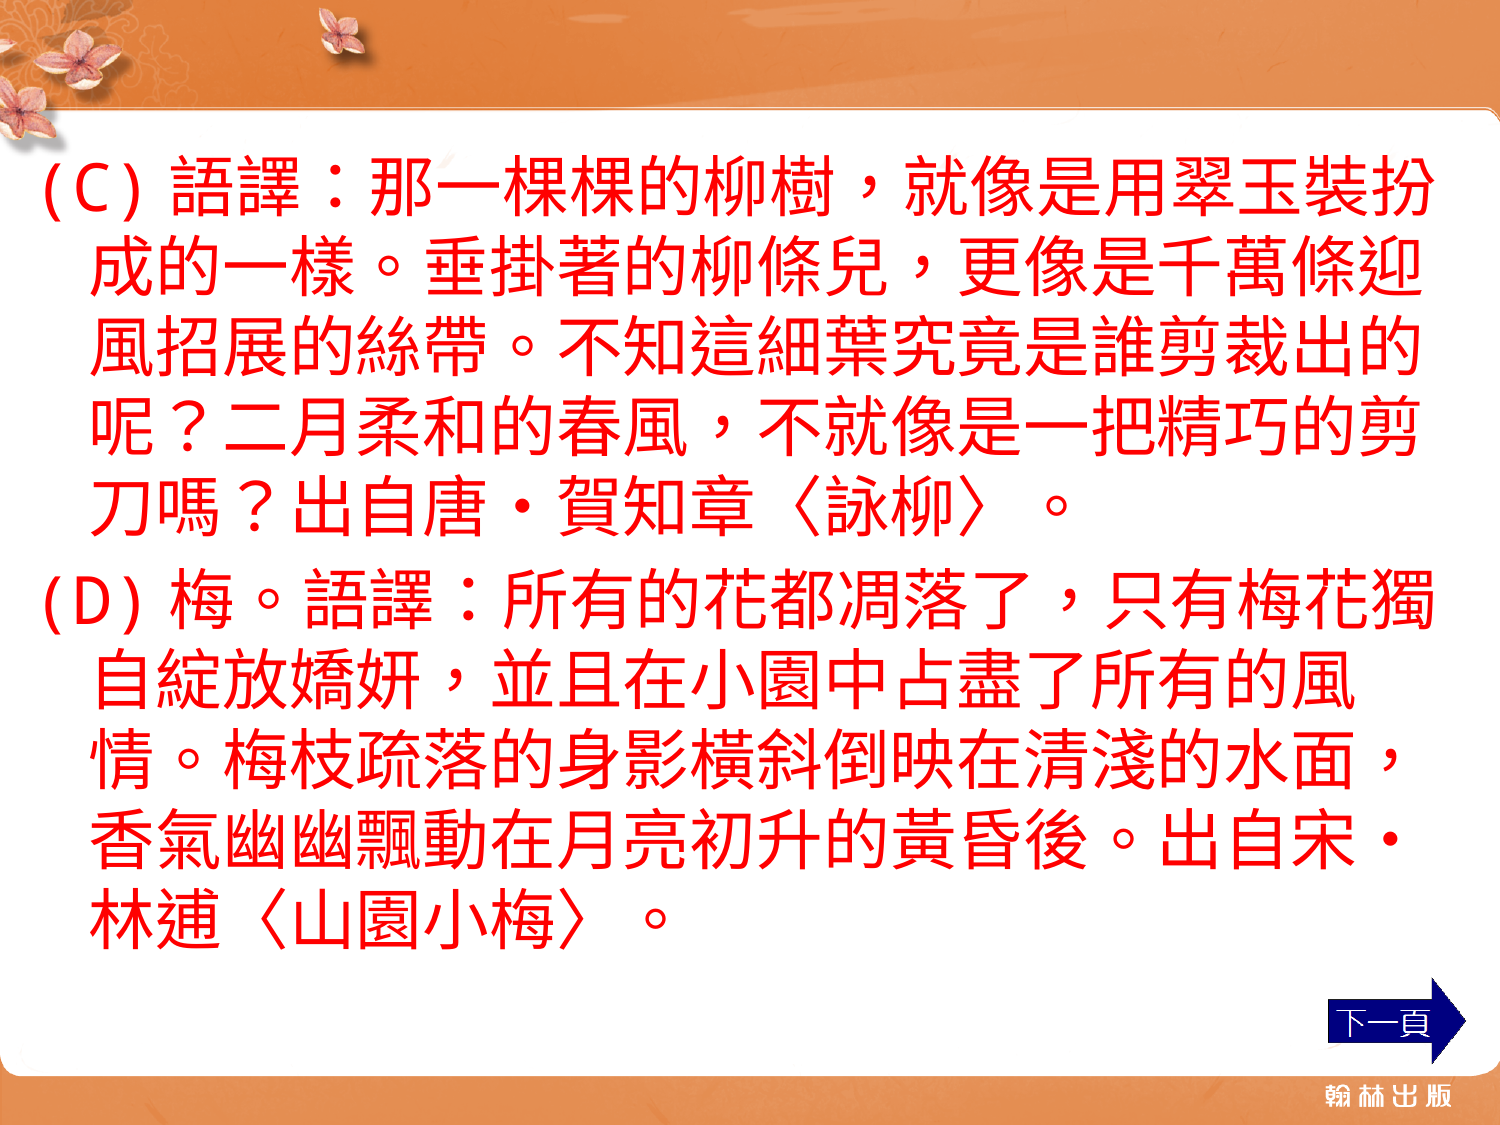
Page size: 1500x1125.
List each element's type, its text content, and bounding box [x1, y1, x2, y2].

picture [0, 0, 1500, 1125]
list (C)語譯：那一棵棵的柳樹，就像是用翠玉裝扮成的一樣。垂掛著的柳條兒，更像是千萬條迎風招展的絲帶。不知這細葉究竟是誰剪裁出的呢？二月柔和的春風，不就像是一把精巧的剪刀嗎？出自唐‧賀知章〈詠柳〉。 (D)梅。語譯：所有的花都凋落了，只有梅花獨自綻放嬌妍，並且在小園中占盡了所有的風情。梅枝疏落的身影橫斜倒映在清淺的水面，香氣幽幽飄動在月亮初升的黃昏後。出自宋‧林逋〈山園小梅〉。 [17, 137, 1489, 976]
